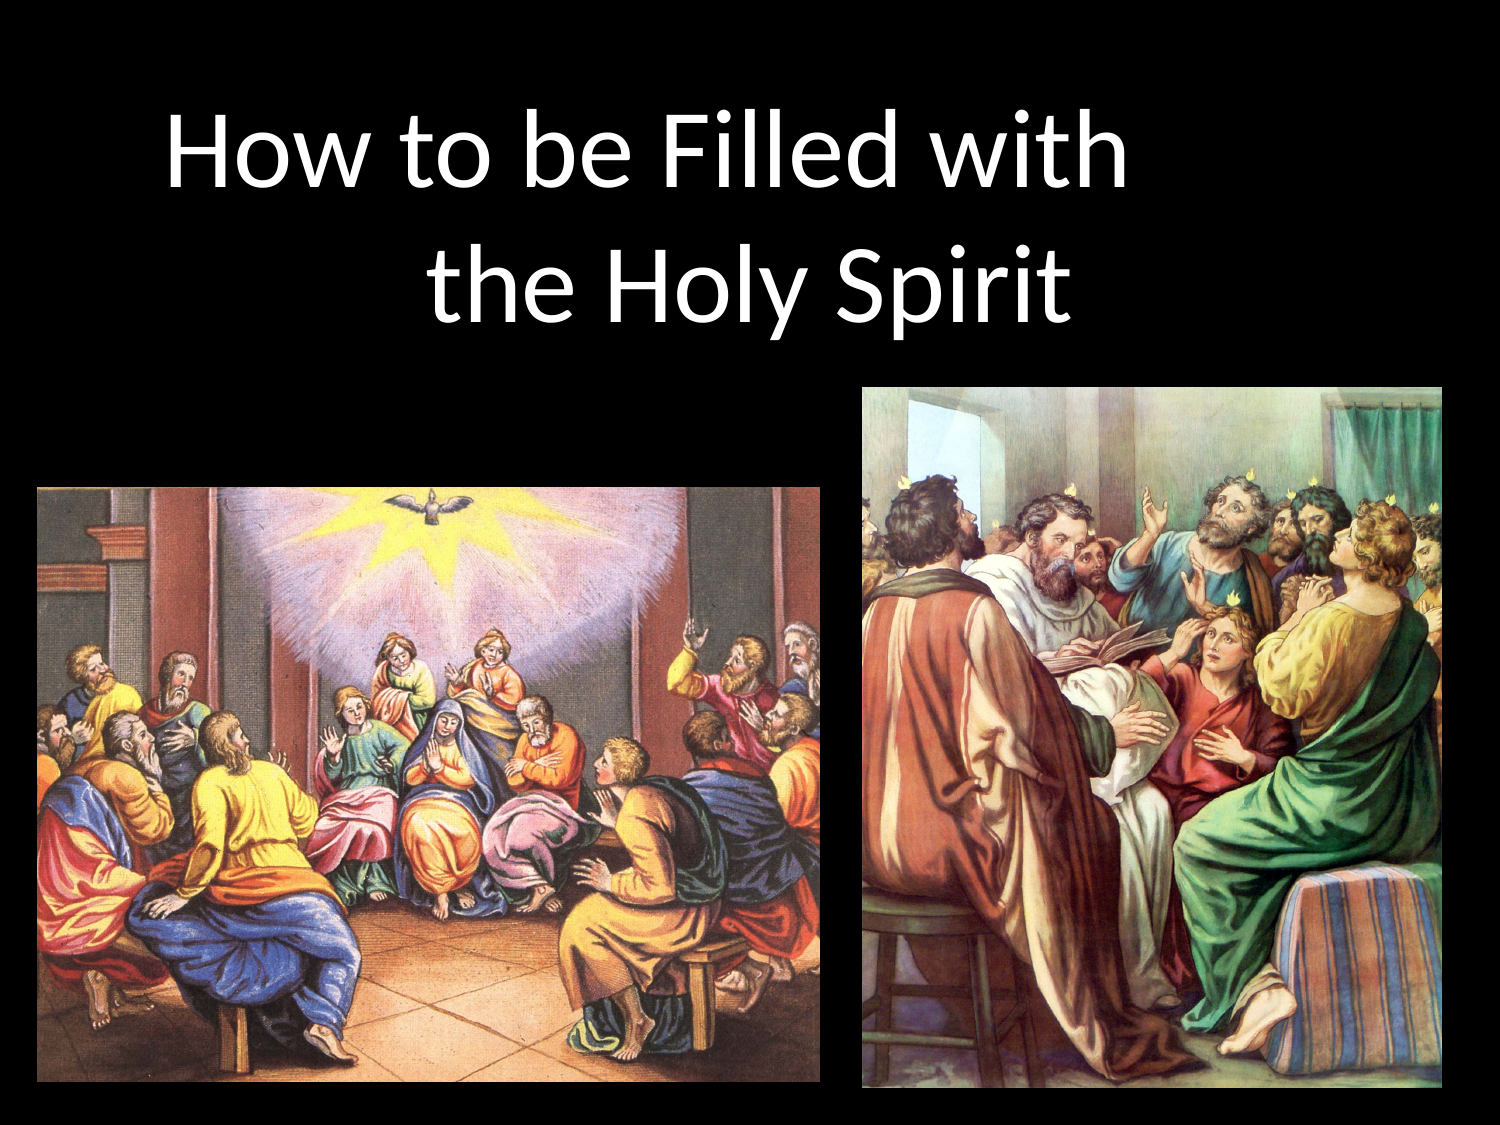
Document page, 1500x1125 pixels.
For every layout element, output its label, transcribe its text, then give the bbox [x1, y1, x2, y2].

picture [37, 487, 821, 1082]
title How to be Filled with the Holy Spirit [75, 45, 1425, 375]
picture [862, 387, 1442, 1088]
